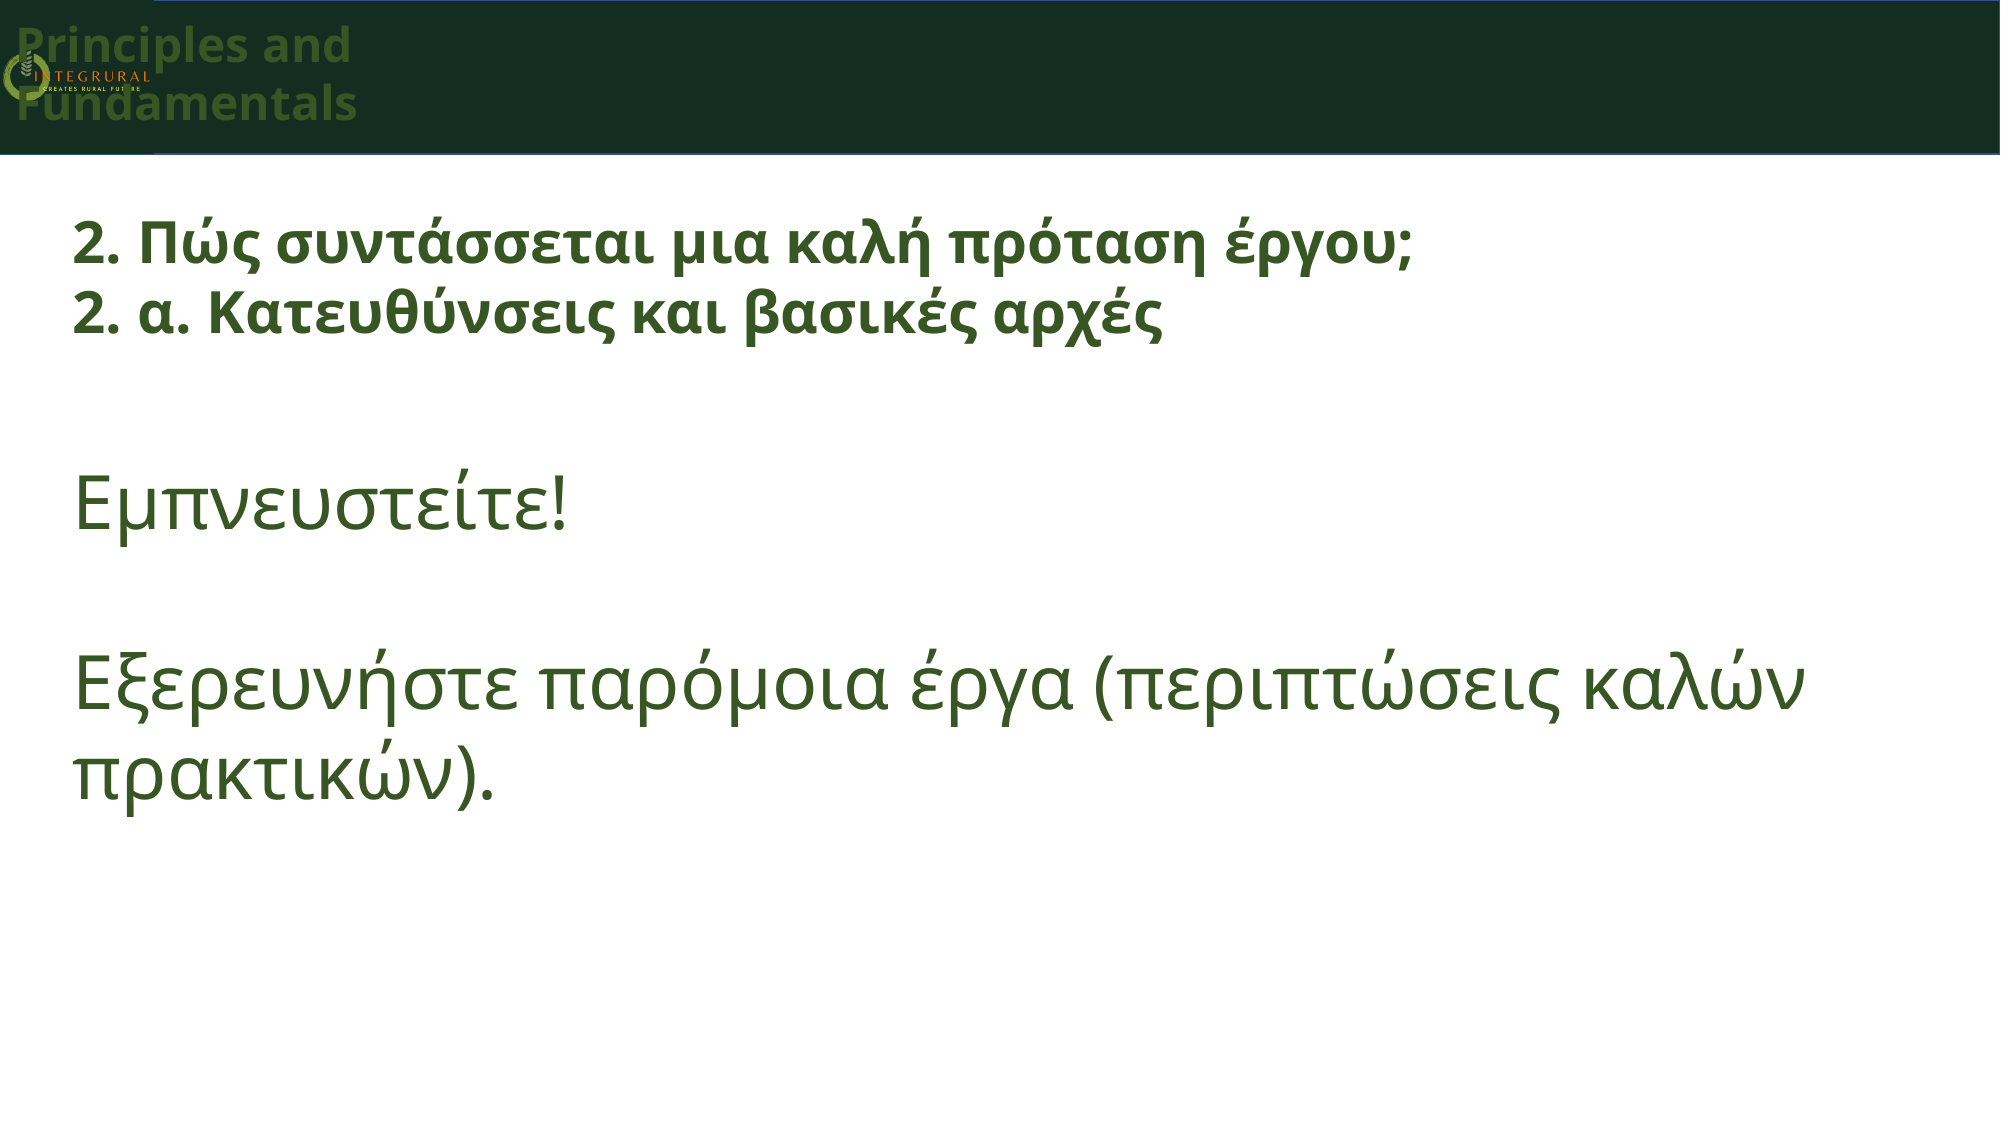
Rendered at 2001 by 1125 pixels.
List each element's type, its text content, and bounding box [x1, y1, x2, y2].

picture [0, 0, 154, 154]
text_box Εμπνευστείτε! Εξερευνήστε παρόμοια έργα (περιπτώσεις καλών πρακτικών). [57, 447, 1943, 942]
text_box Principles and Fundamentals [156, 0, 493, 145]
text_box 2. Πώς συντάσσεται μια καλή πρόταση έργου; 2. α. Κατευθύνσεις και βασικές αρχές [57, 190, 1913, 361]
text_box [159, 0, 2000, 154]
